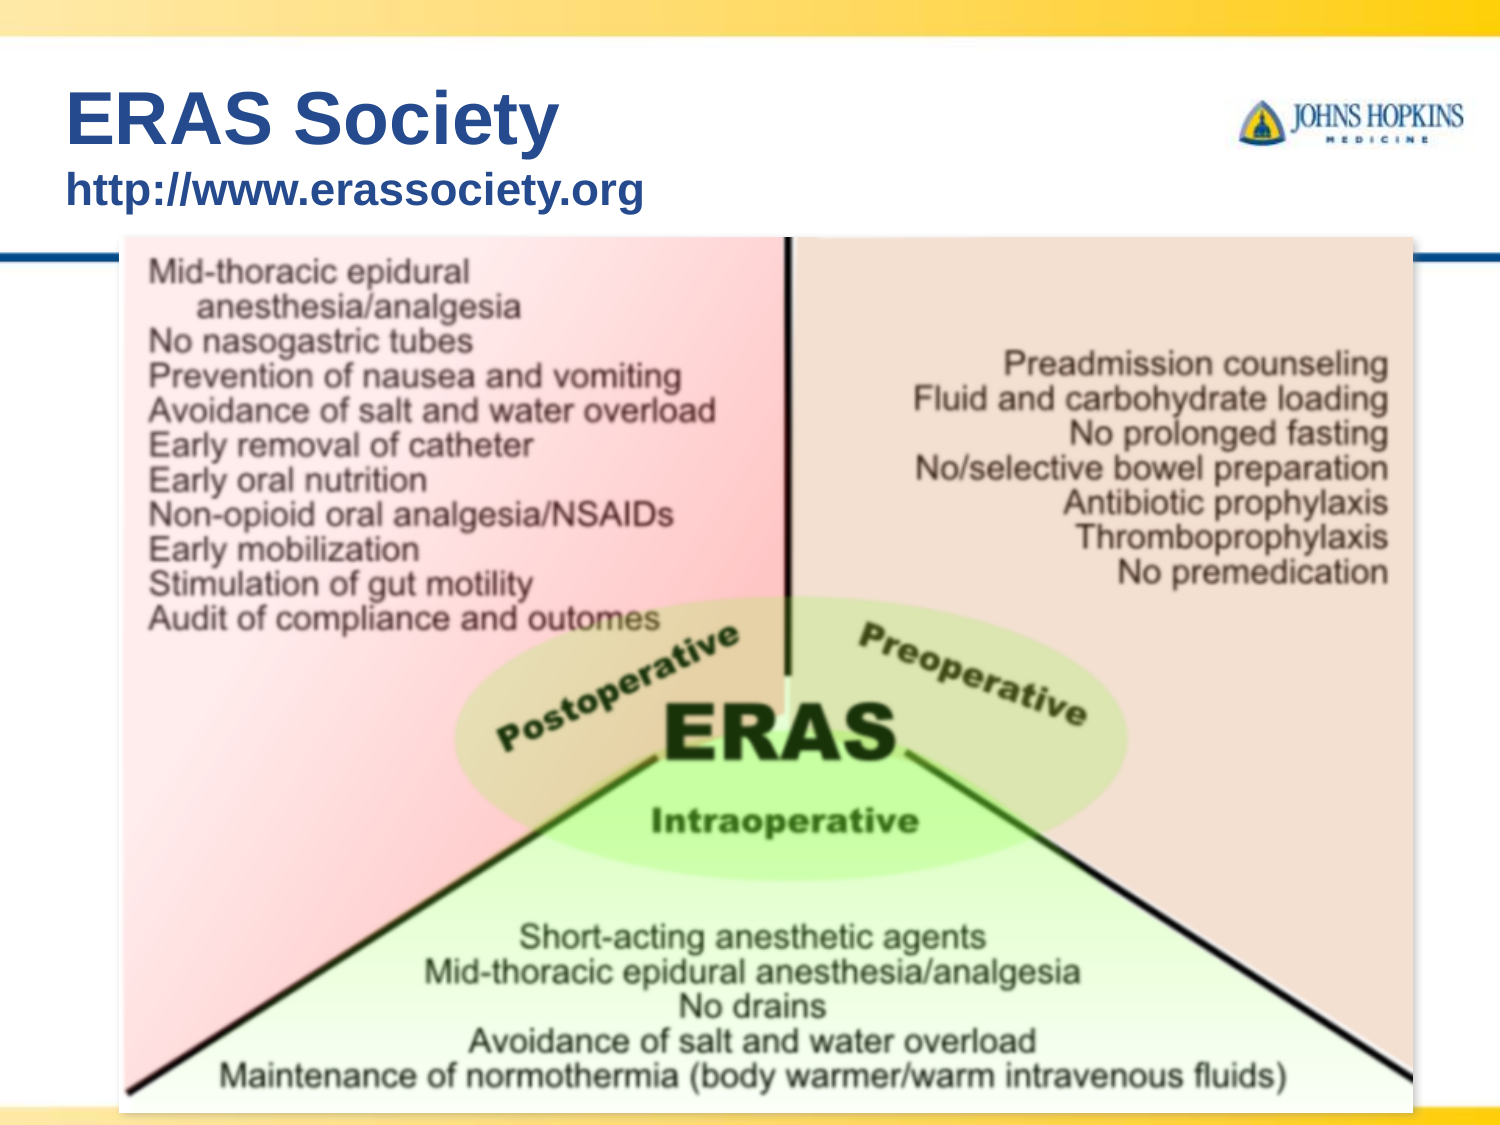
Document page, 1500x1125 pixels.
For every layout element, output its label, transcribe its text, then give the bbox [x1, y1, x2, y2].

title ERAS Society http://www.erassociety.org [50, 62, 1450, 250]
picture [0, 0, 1500, 1125]
